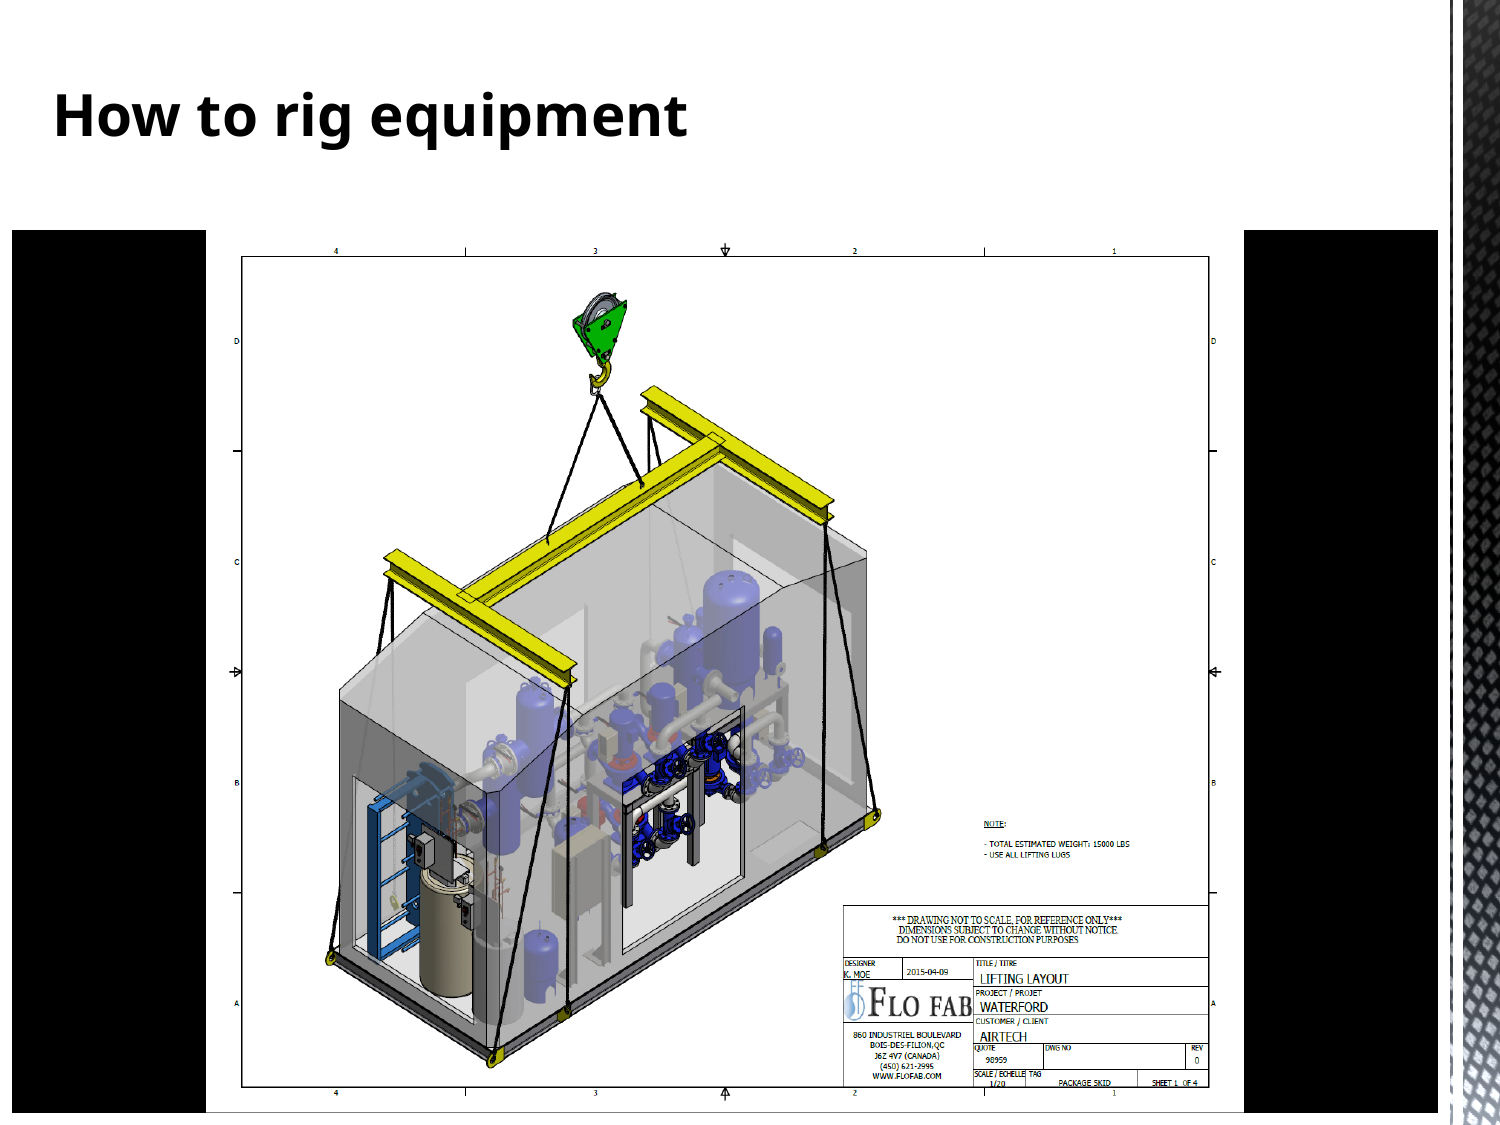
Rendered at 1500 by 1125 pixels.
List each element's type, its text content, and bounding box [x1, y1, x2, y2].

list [12, 230, 1438, 1113]
title How to rig equipment [37, 51, 750, 175]
picture [1447, 0, 1500, 1125]
